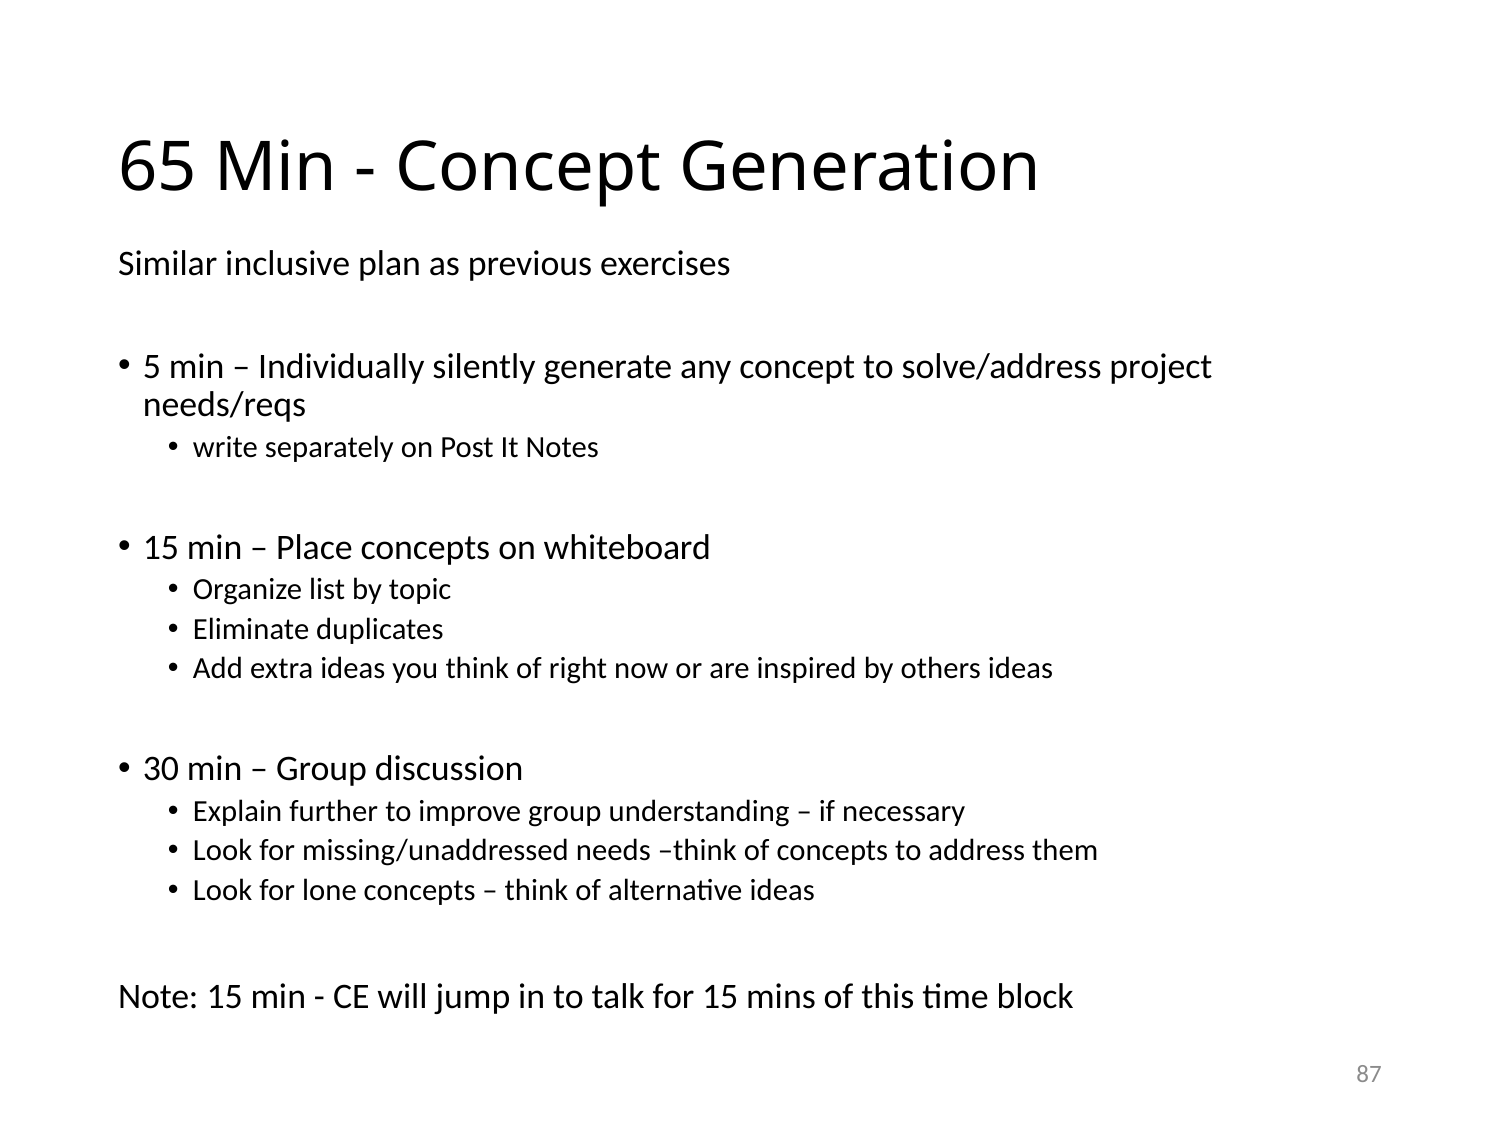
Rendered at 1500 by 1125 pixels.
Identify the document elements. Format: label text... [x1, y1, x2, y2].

title 65 Min - Concept Generation [103, 59, 1397, 236]
slide_number 87 [1059, 1042, 1397, 1103]
list Similar inclusive plan as previous exercises 5 min – Individually silently generate any concept to solve/address project needs/reqs write separately on Post It Notes 15 min – Place concepts on whiteboard Organize list by topic Eliminate duplicates Add extra ideas you think of right now or are inspired by others ideas 30 min – Group discussion Explain further to improve group understanding – if necessary Look for missing/unaddressed needs –think of concepts to address them Look for lone concepts – think of alternative ideas Note: 15 min - CE will jump in to talk for 15 mins of this time block [103, 236, 1397, 1025]
